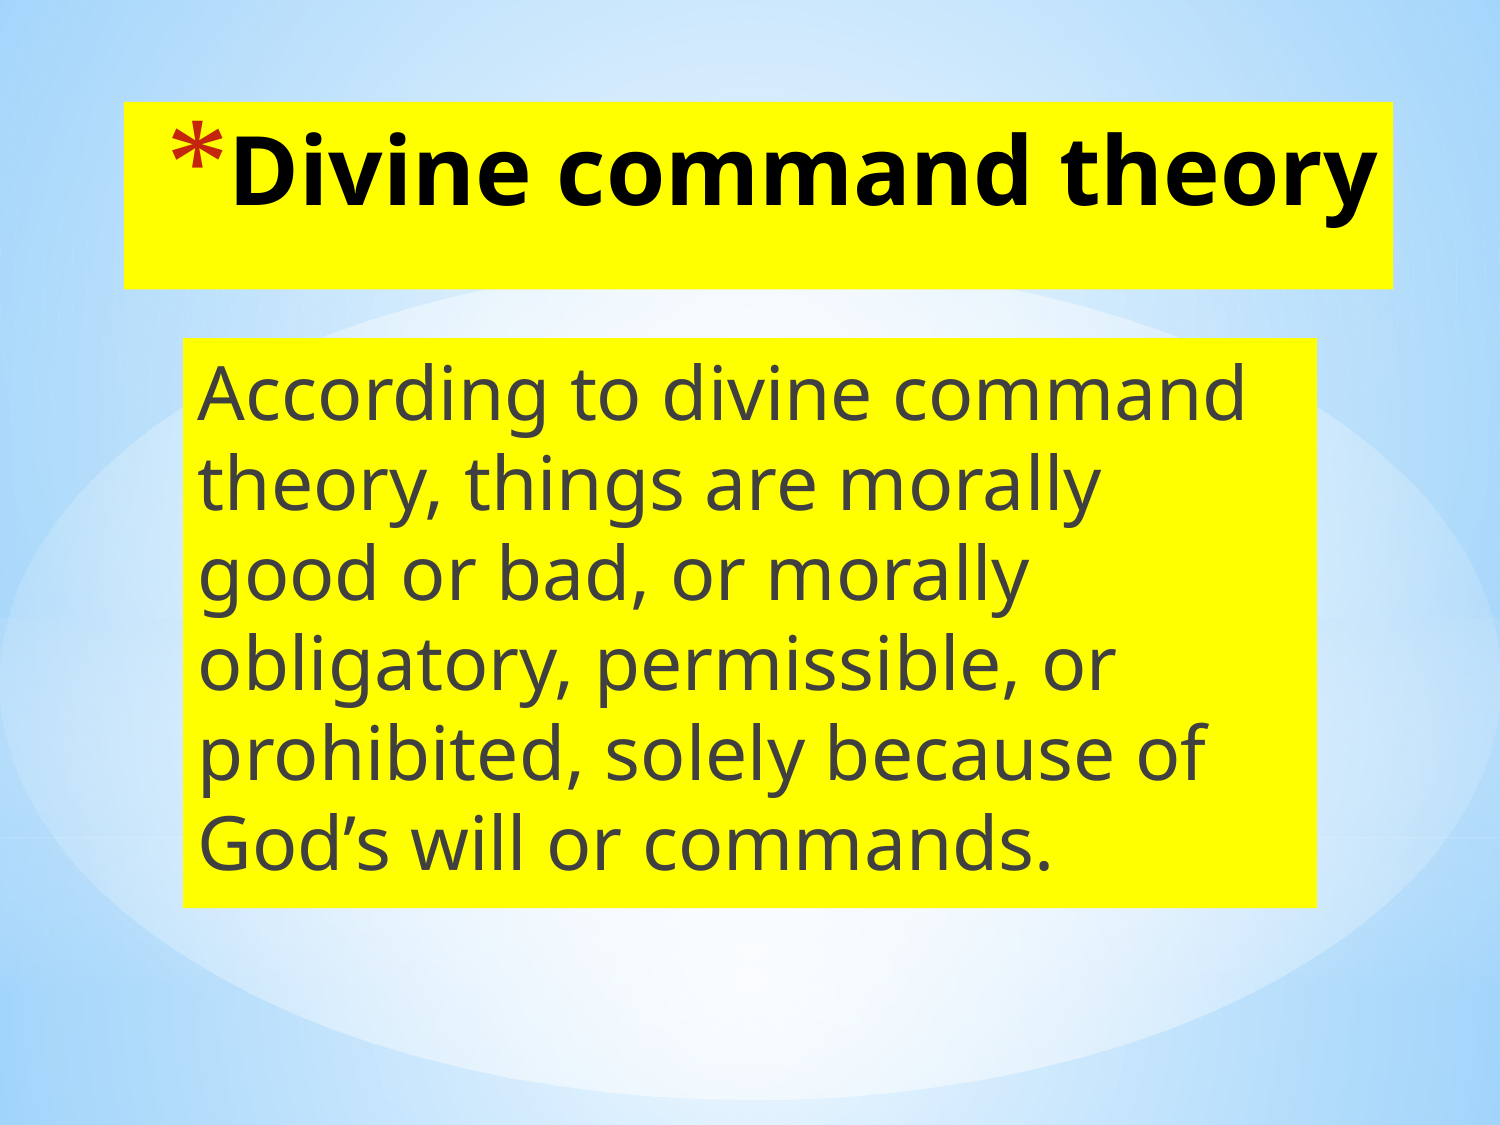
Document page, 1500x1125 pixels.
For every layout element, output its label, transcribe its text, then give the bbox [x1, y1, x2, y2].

list According to divine command theory, things are morally good or bad, or morally obligatory, permissible, or prohibited, solely because of God’s will or commands. [183, 338, 1317, 909]
title Divine command theory [123, 101, 1394, 290]
